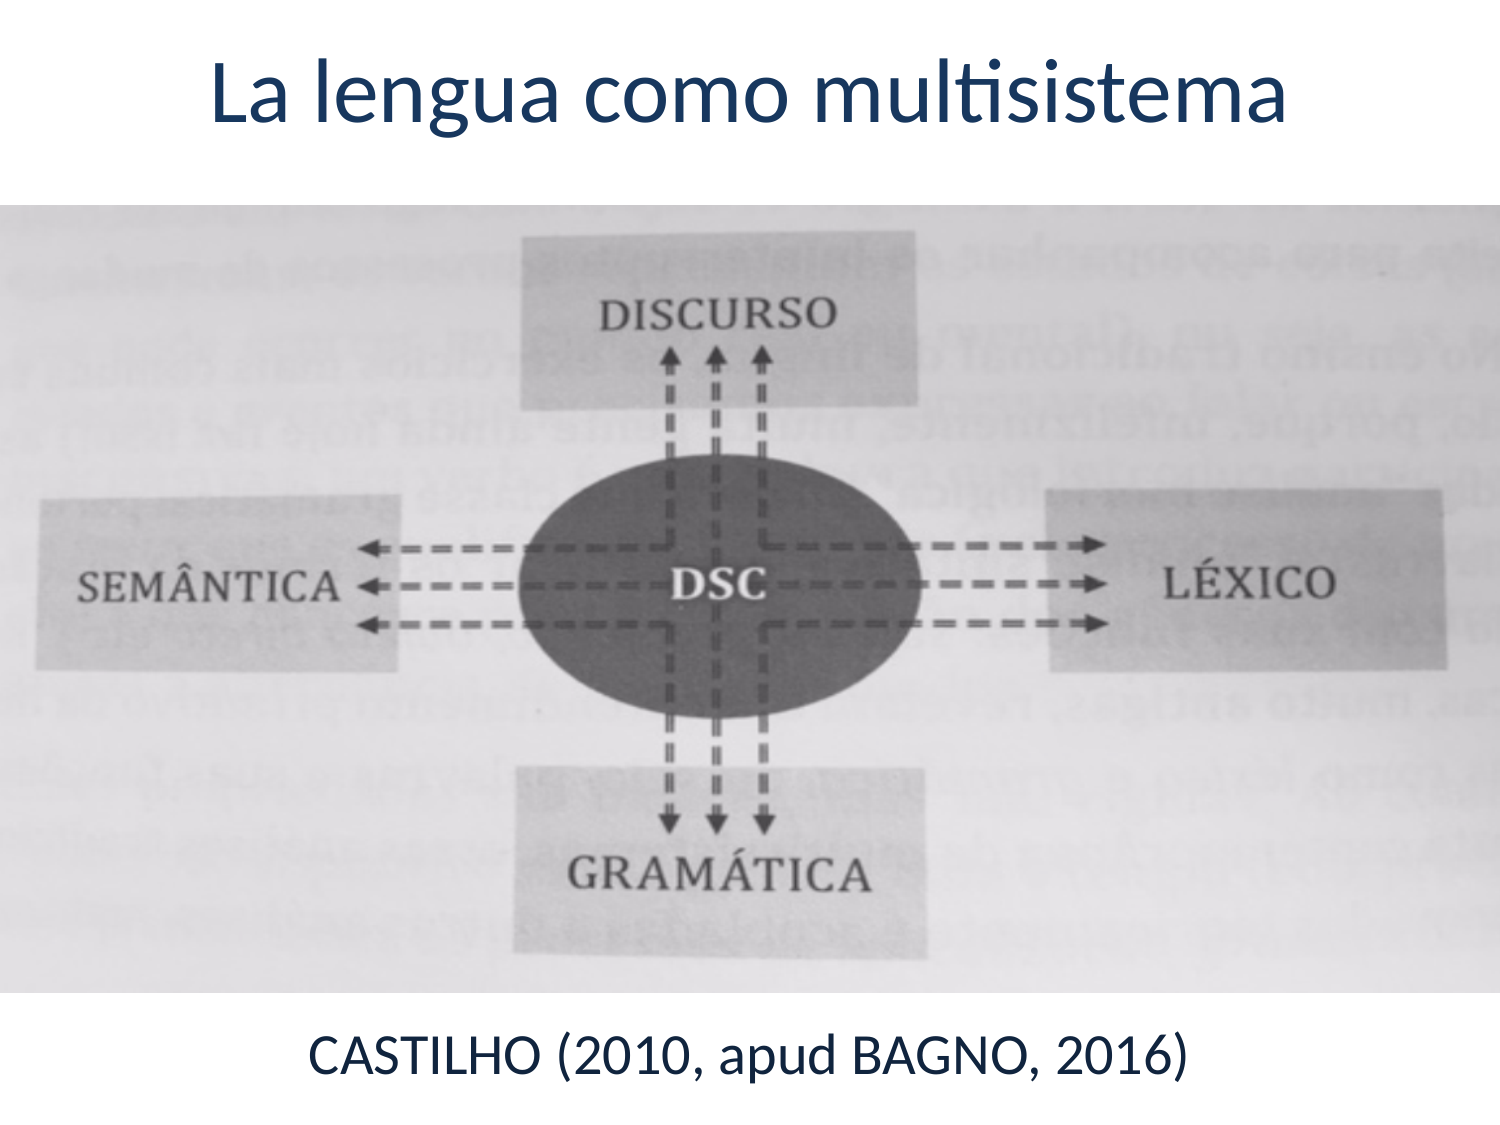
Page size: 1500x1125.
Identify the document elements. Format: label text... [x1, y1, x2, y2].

picture [0, 0, 1500, 1125]
text_box La lengua como multisistema [1148, 23, 1500, 148]
text_box CASTILHO (2010, apud BAGNO, 2016) [0, 1008, 351, 1094]
text_box CASTILHO (2010, apud BAGNO, 2016) [1148, 1008, 1500, 1094]
text_box La lengua como multisistema [0, 23, 351, 148]
